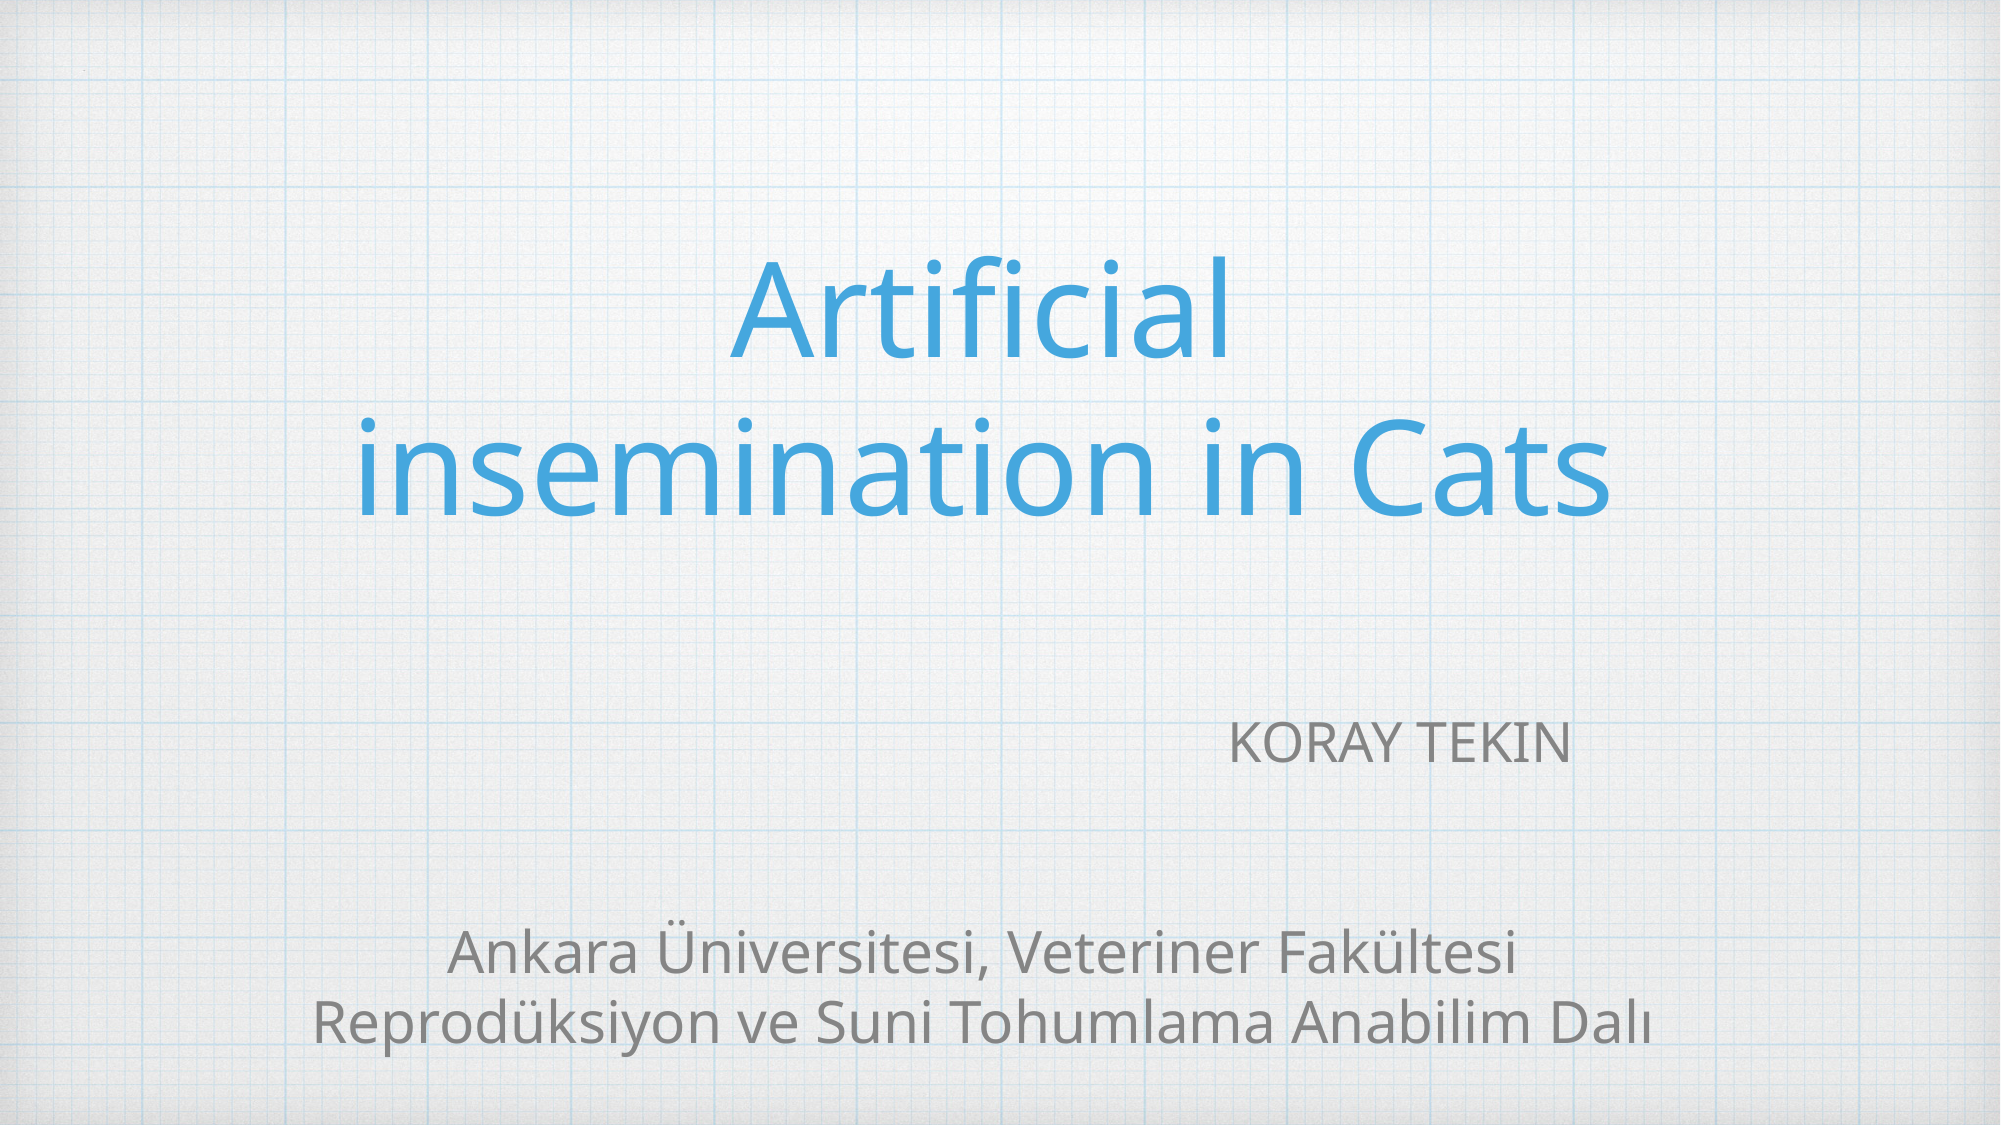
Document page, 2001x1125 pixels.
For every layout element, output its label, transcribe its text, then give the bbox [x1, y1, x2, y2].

title Artificial insemination in Cats [299, 213, 1668, 552]
picture [0, 0, 2001, 1125]
text_box Ankara Üniversitesi, Veteriner Fakültesi Reprodüksiyon ve Suni Tohumlama Anabilim Dalı [305, 908, 1662, 1061]
subtitle Koray tekin [1160, 698, 1641, 783]
